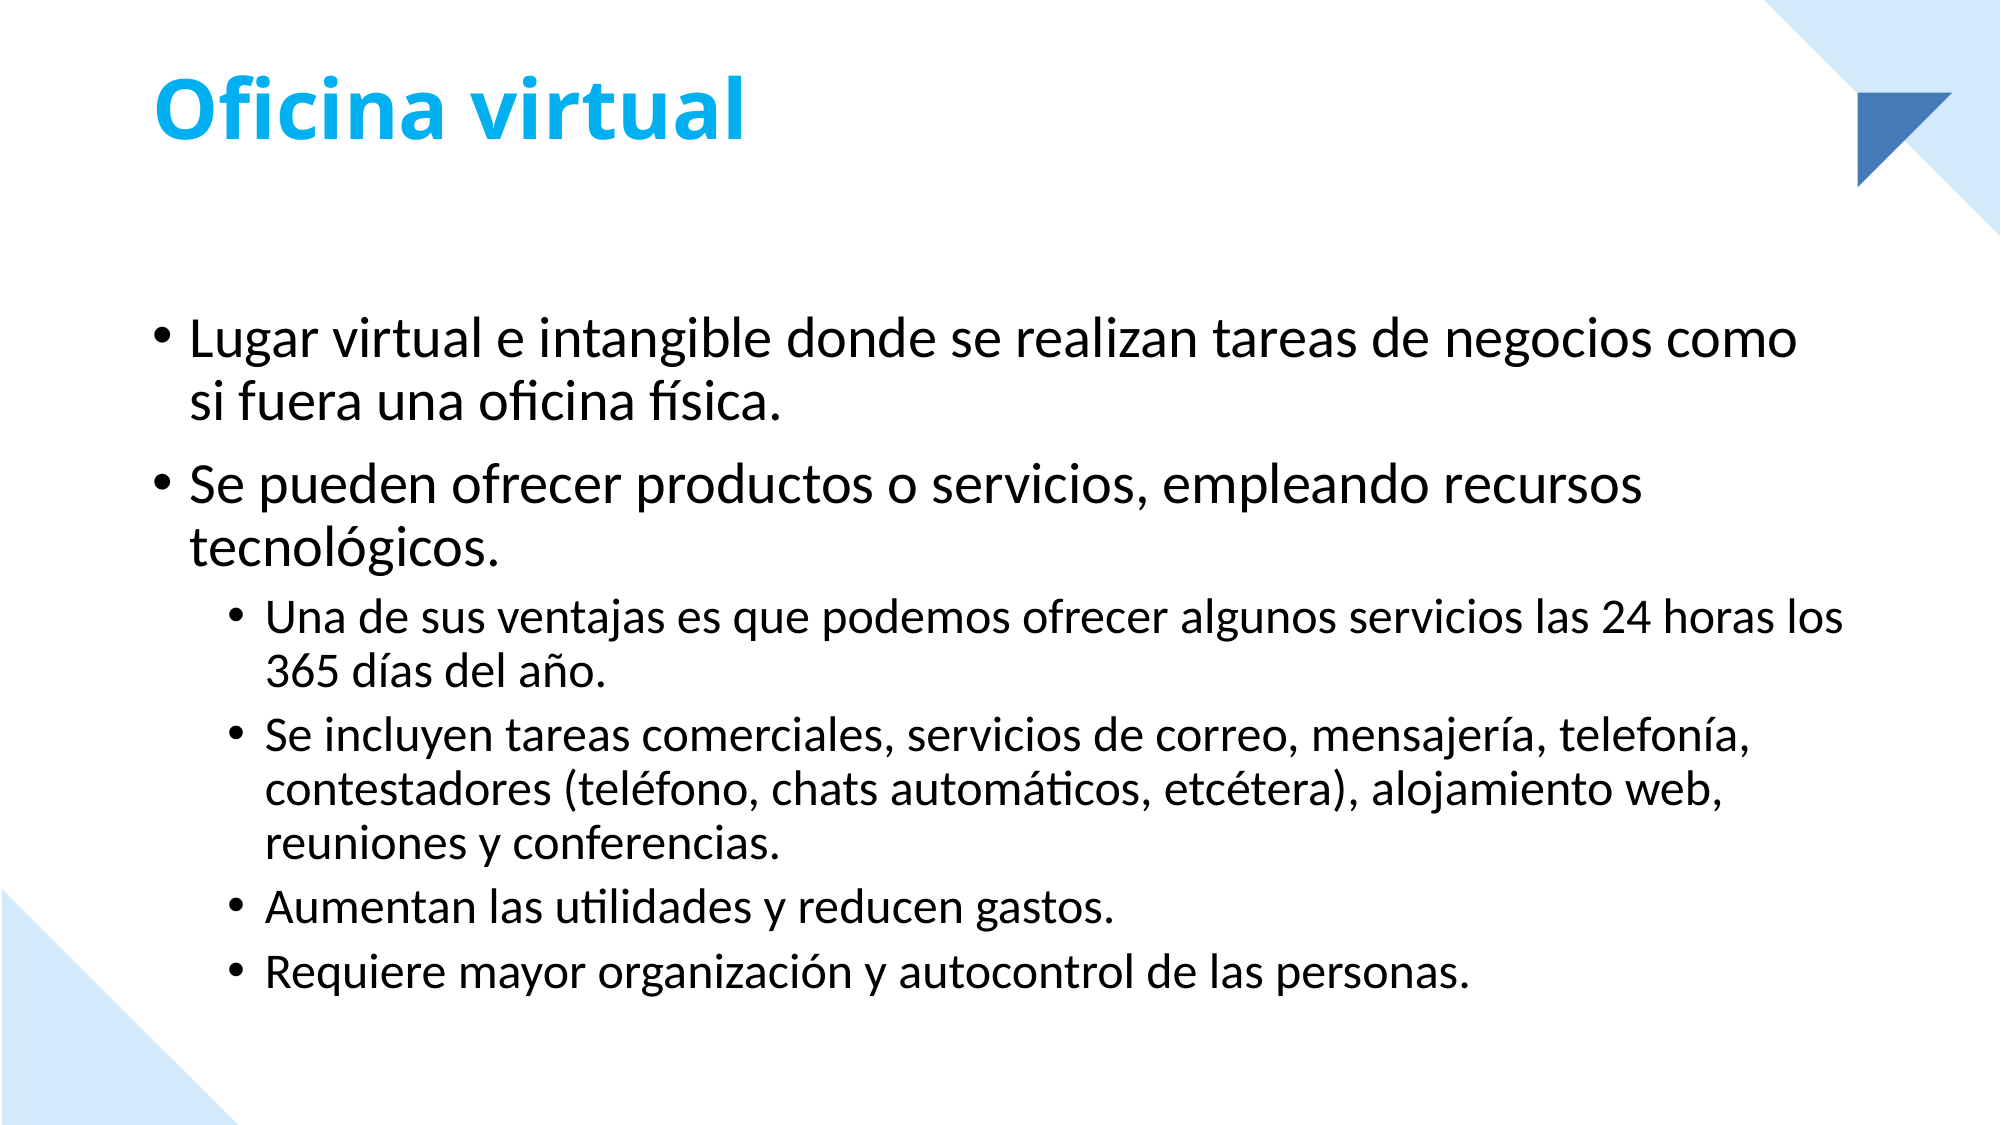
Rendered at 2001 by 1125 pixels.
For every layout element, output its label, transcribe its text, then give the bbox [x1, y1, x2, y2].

title Oficina virtual [137, 59, 1863, 278]
list Lugar virtual e intangible donde se realizan tareas de negocios como si fuera una oficina física. Se pueden ofrecer productos o servicios, empleando recursos tecnológicos. Una de sus ventajas es que podemos ofrecer algunos servicios las 24 horas los 365 días del año. Se incluyen tareas comerciales, servicios de correo, mensajería, telefonía, contestadores (teléfono, chats automáticos, etcétera), alojamiento web, reuniones y conferencias. Aumentan las utilidades y reducen gastos. Requiere mayor organización y autocontrol de las personas. [137, 299, 1863, 1014]
